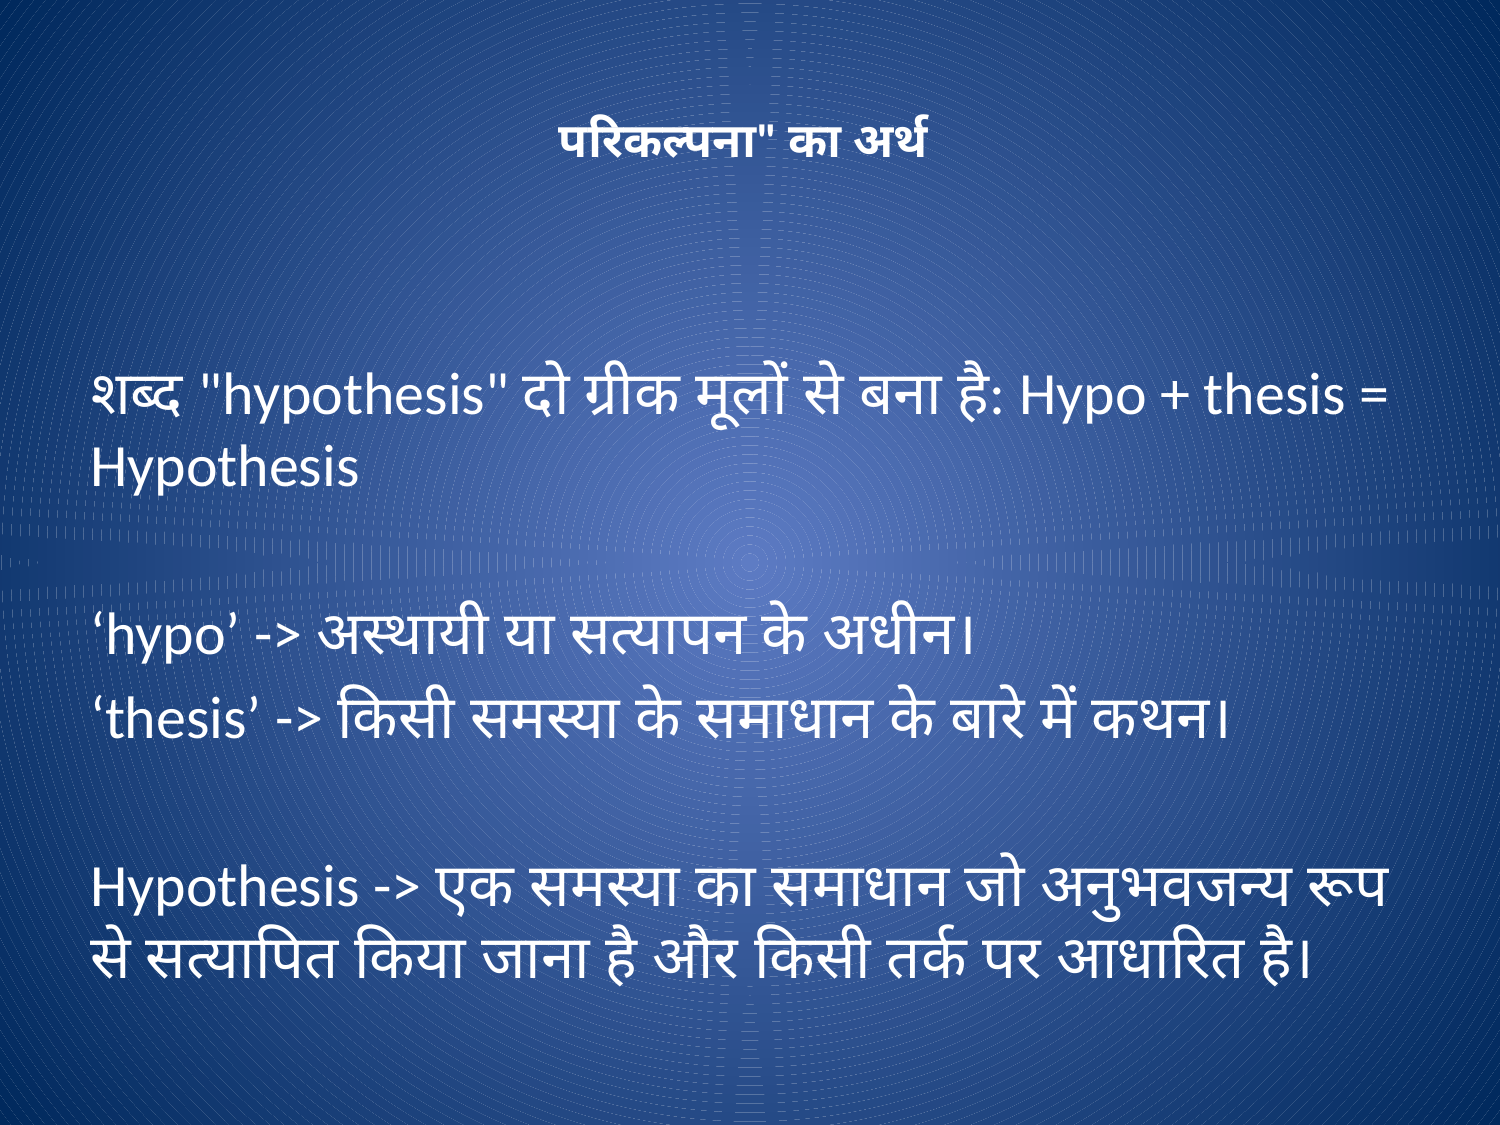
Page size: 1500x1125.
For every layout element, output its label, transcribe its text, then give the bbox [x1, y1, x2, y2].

title परिकल्पना" का अर्थ [75, 45, 1425, 233]
list शब्द "hypothesis" दो ग्रीक मूलों से बना है: Hypo + thesis = Hypothesis ‘hypo’ -> अस्थायी या सत्यापन के अधीन। ‘thesis’ -> किसी समस्या के समाधान के बारे में कथन। Hypothesis -> एक समस्या का समाधान जो अनुभवजन्य रूप से सत्यापित किया जाना है और किसी तर्क पर आधारित है। [75, 262, 1425, 1005]
